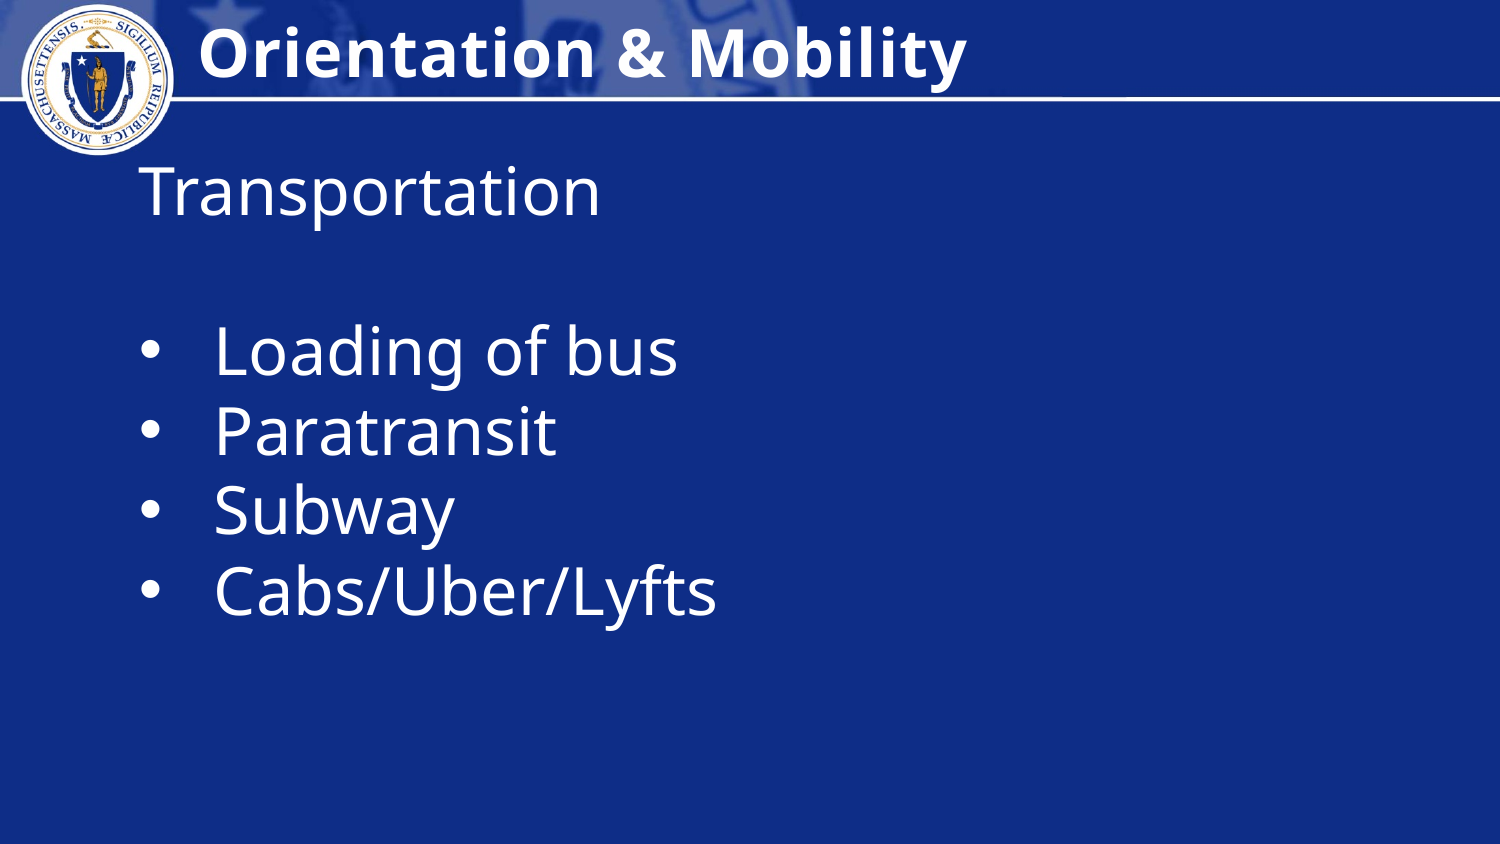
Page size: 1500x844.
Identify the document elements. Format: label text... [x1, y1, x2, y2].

text_box Transportation Loading of bus Paratransit Subway Cabs/Uber/Lyfts [124, 141, 1469, 636]
text_box Orientation & Mobility [182, 12, 1500, 106]
picture [0, 0, 1500, 844]
